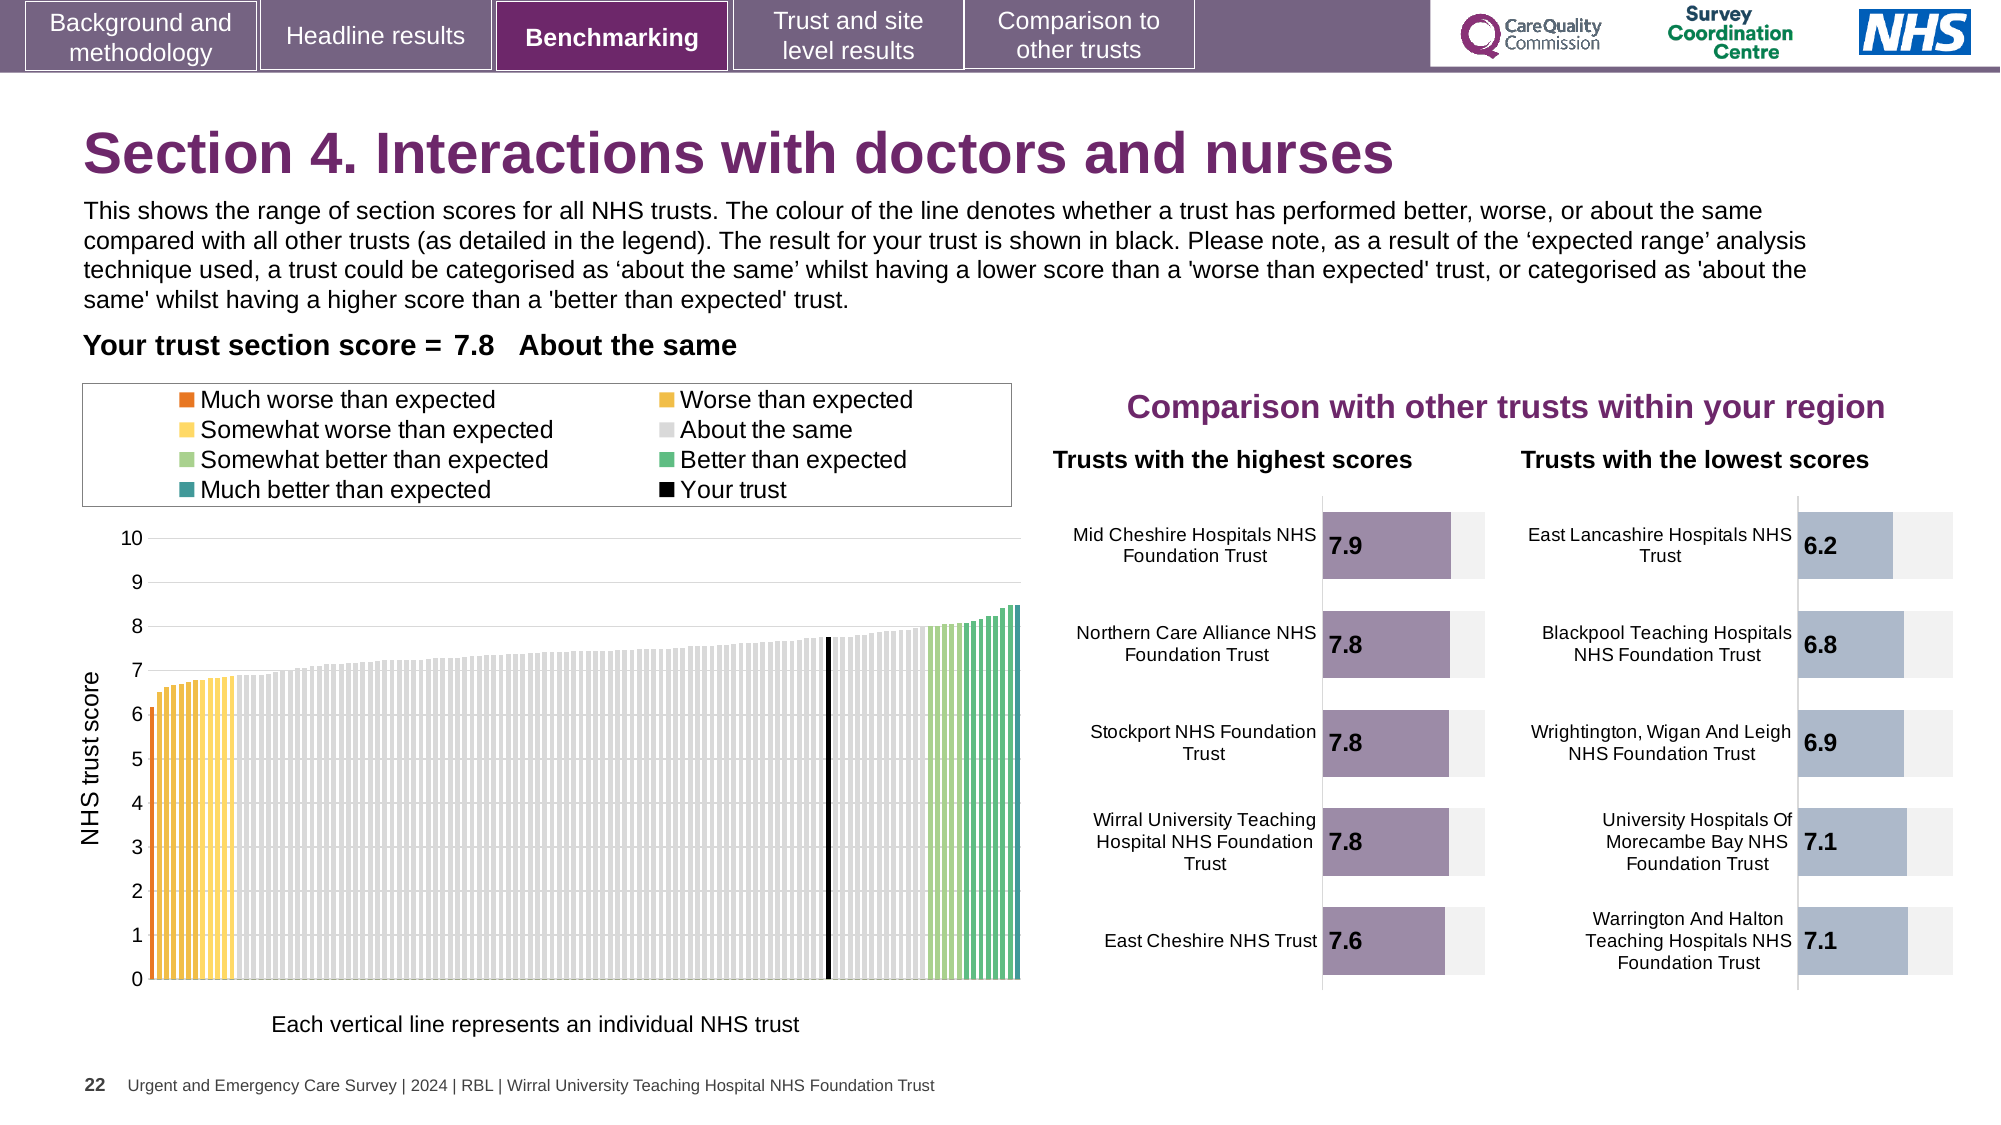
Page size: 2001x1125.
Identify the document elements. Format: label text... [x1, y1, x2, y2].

table_header 7.8 [448, 323, 518, 369]
text_box Trusts with the highest scores [1052, 439, 1482, 475]
picture [1666, 3, 1794, 61]
title Section 4. Interactions with doctors and nurses [68, 100, 1942, 209]
table_header About the same [518, 323, 1807, 370]
text_box Each vertical line represents an individual NHS trust [256, 1002, 816, 1045]
chart [1064, 486, 1494, 1001]
table_header Your trust section score = [53, 323, 448, 370]
text_box 22 [84, 1065, 122, 1125]
picture [1460, 13, 1602, 59]
text_box Comparison with other trusts within your region [1126, 349, 1948, 427]
chart [68, 369, 1030, 1001]
text_box This shows the range of section scores for all NHS trusts. The colour of the line denotes whether a trust has performed better, worse, or about the same compared with all other trusts (as detailed in the legend). The result for your trust is shown in black. Please note, as a result of the ‘expected range’ analysis technique used, a trust could be categorised as ‘about the same’ whilst having a lower score than a 'worse than expected' trust, or categorised as 'about the same' whilst having a higher score than a 'better than expected' trust. [68, 186, 1889, 322]
picture [1859, 9, 1971, 55]
text_box Trusts with the lowest scores [1520, 439, 1940, 475]
chart [1528, 486, 1962, 1001]
